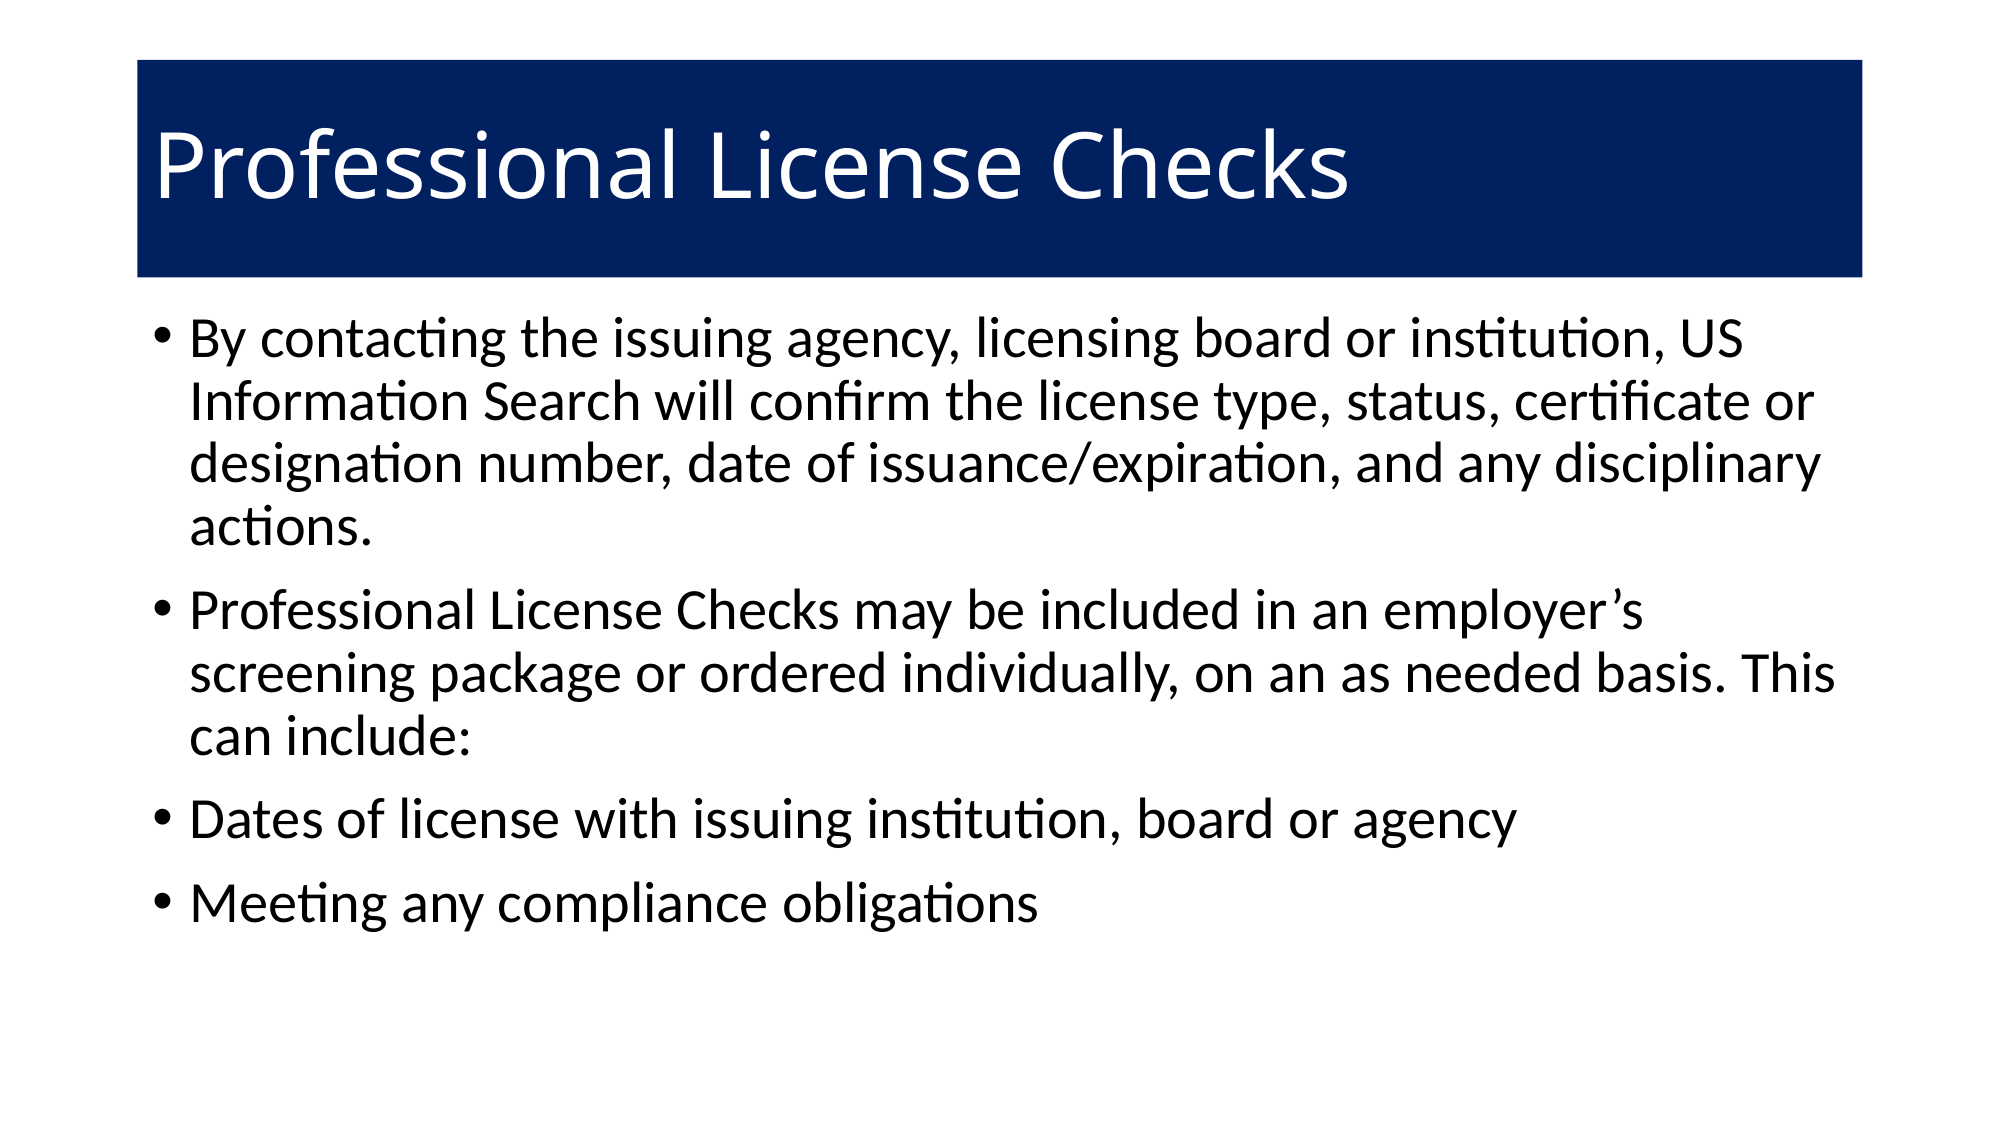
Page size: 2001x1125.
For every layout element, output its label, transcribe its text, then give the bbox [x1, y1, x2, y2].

list By contacting the issuing agency, licensing board or institution, US Information Search will confirm the license type, status, certificate or designation number, date of issuance/expiration, and any disciplinary actions. Professional License Checks may be included in an employer’s screening package or ordered individually, on an as needed basis. This can include: Dates of license with issuing institution, board or agency Meeting any compliance obligations [137, 299, 1863, 1014]
title Professional License Checks [137, 59, 1863, 278]
